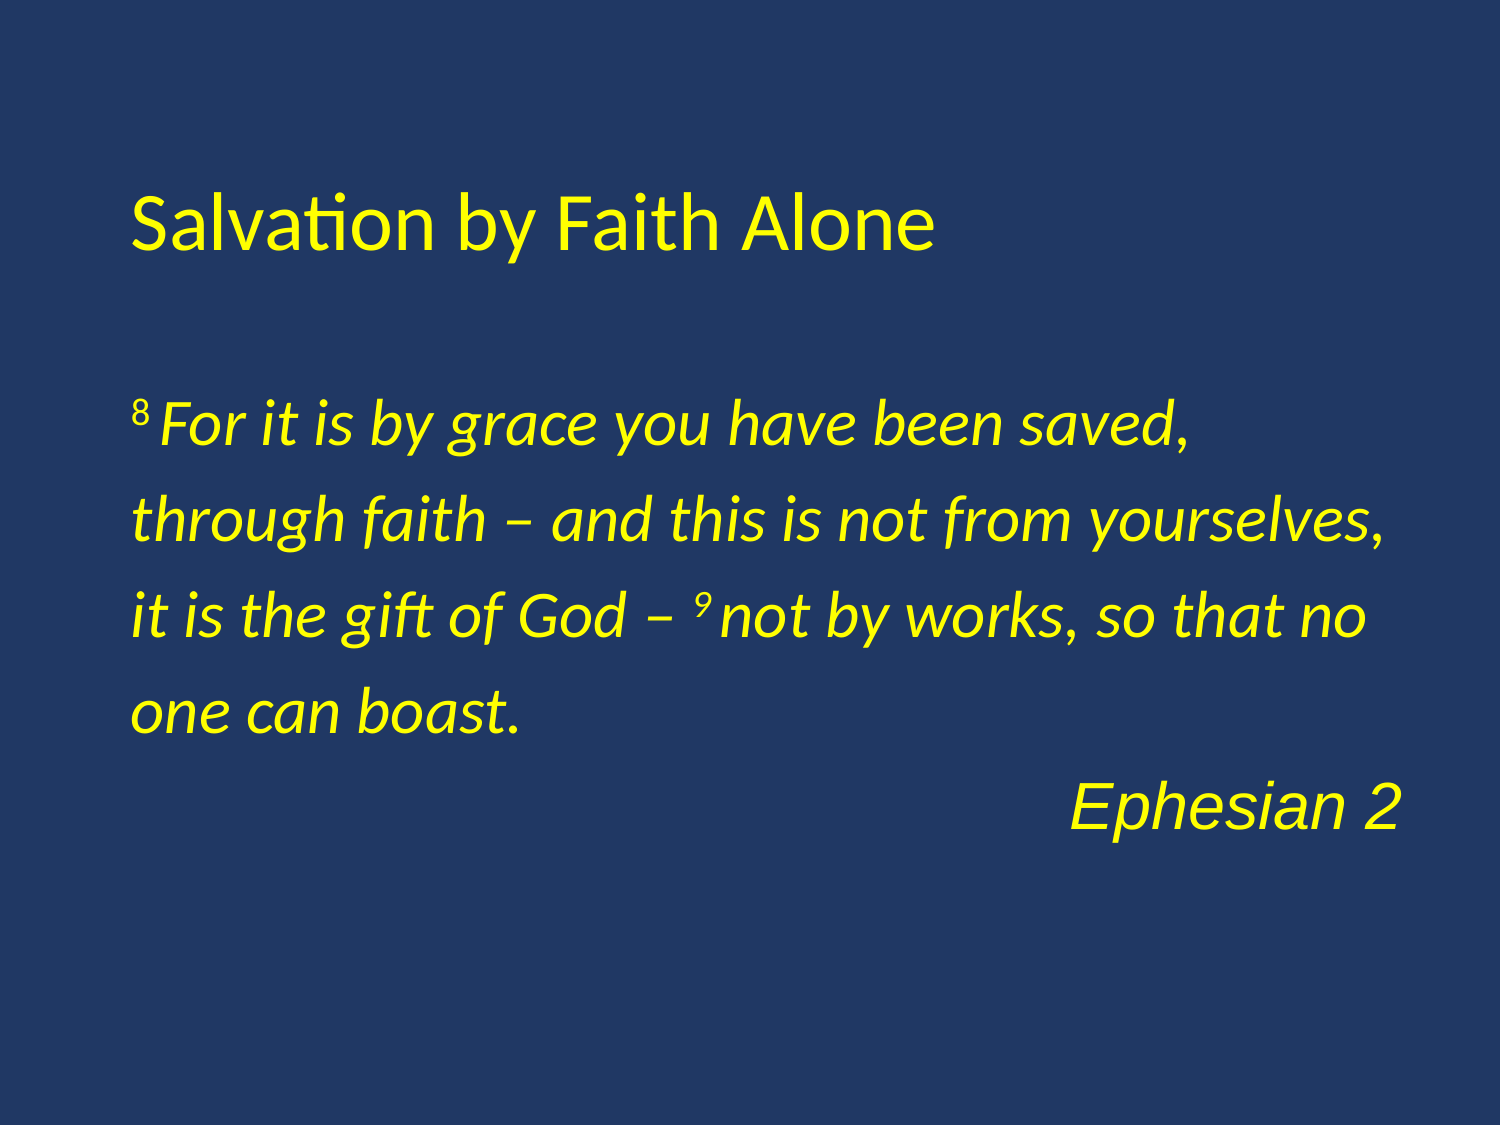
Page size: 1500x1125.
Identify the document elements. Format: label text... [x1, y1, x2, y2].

text_box Salvation by Faith Alone 8 For it is by grace you have been saved, through faith – and this is not from yourselves, it is the gift of God – 9 not by works, so that no one can boast. Ephesian 2 [116, 139, 1418, 850]
